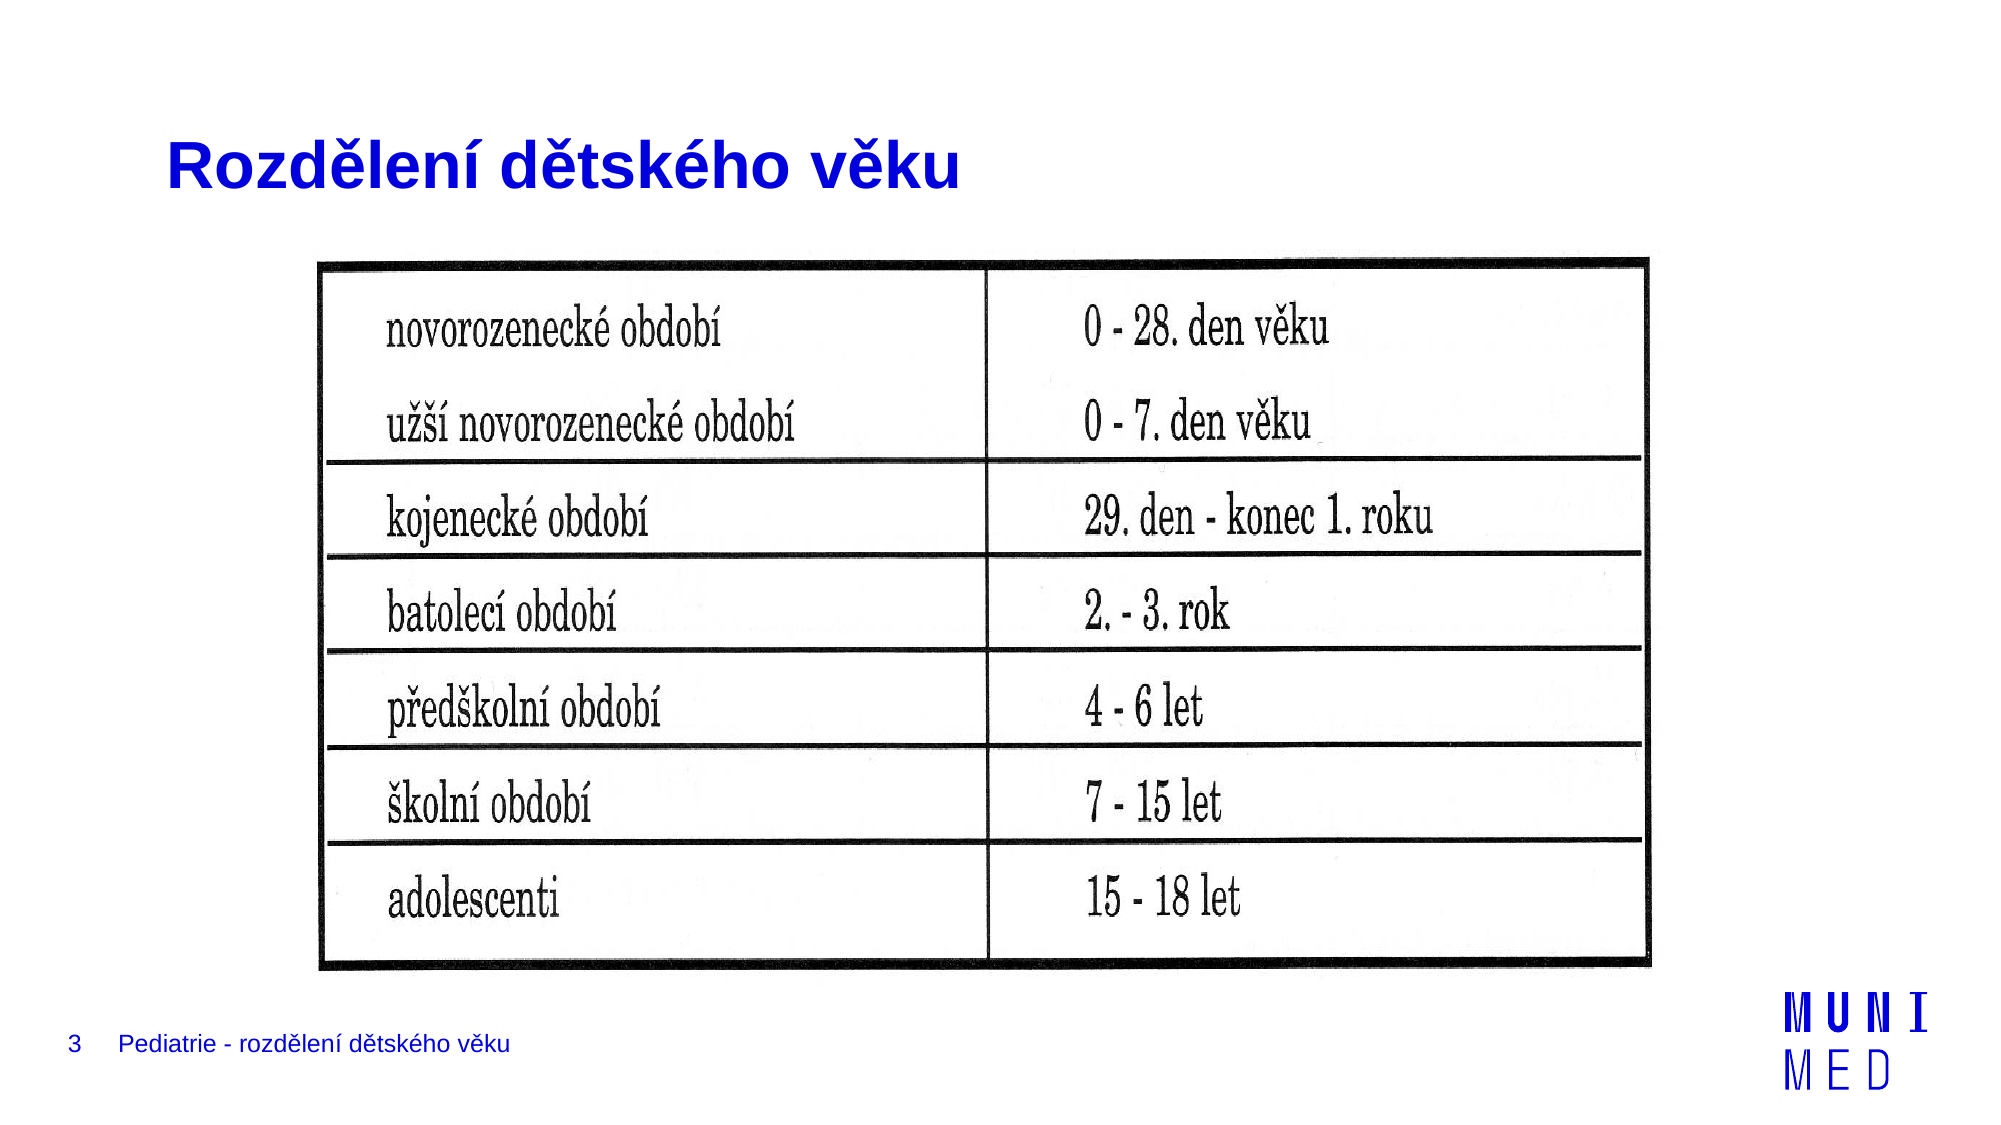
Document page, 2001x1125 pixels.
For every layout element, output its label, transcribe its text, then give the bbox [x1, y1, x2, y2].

title Rozdělení dětského věku [166, 118, 1883, 193]
footer Pediatrie - rozdělení dětského věku [118, 1021, 1418, 1063]
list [312, 249, 1663, 988]
slide_number 3 [67, 1021, 110, 1063]
